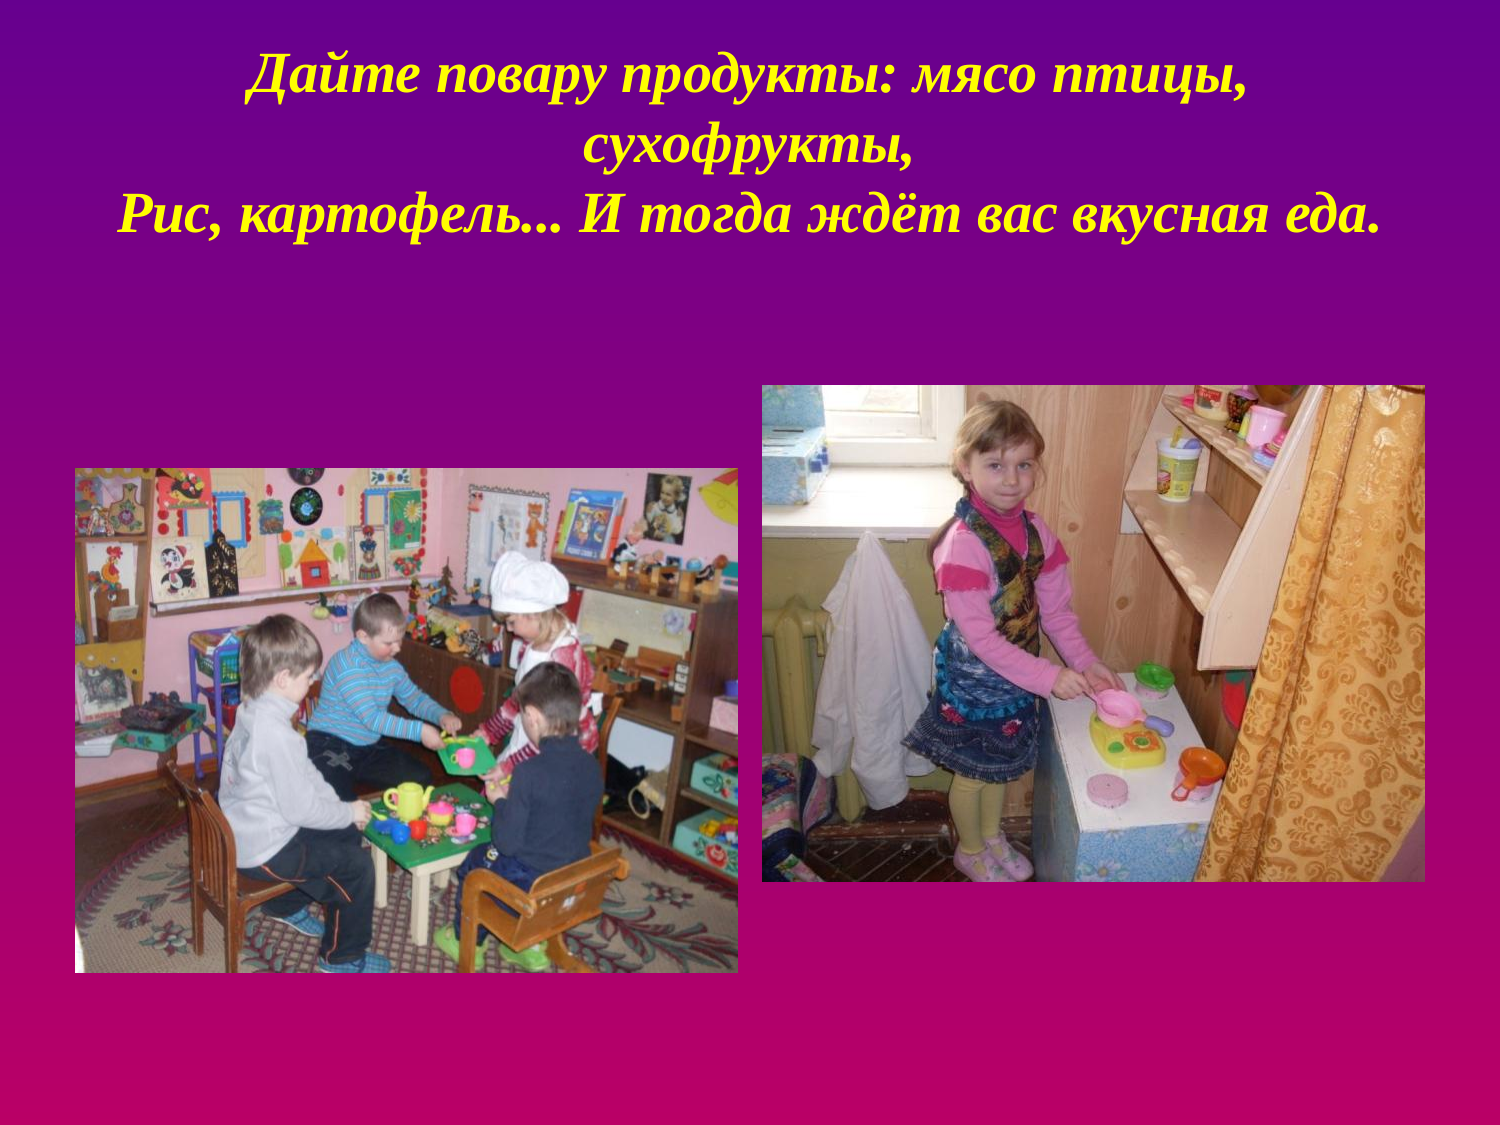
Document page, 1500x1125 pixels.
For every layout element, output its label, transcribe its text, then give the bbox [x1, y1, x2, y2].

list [762, 384, 1426, 883]
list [74, 468, 738, 973]
title Дайте повару продукты: мясо птицы, сухофрукты, Рис, картофель... И тогда ждёт вас вкусная еда. [74, 44, 1426, 233]
